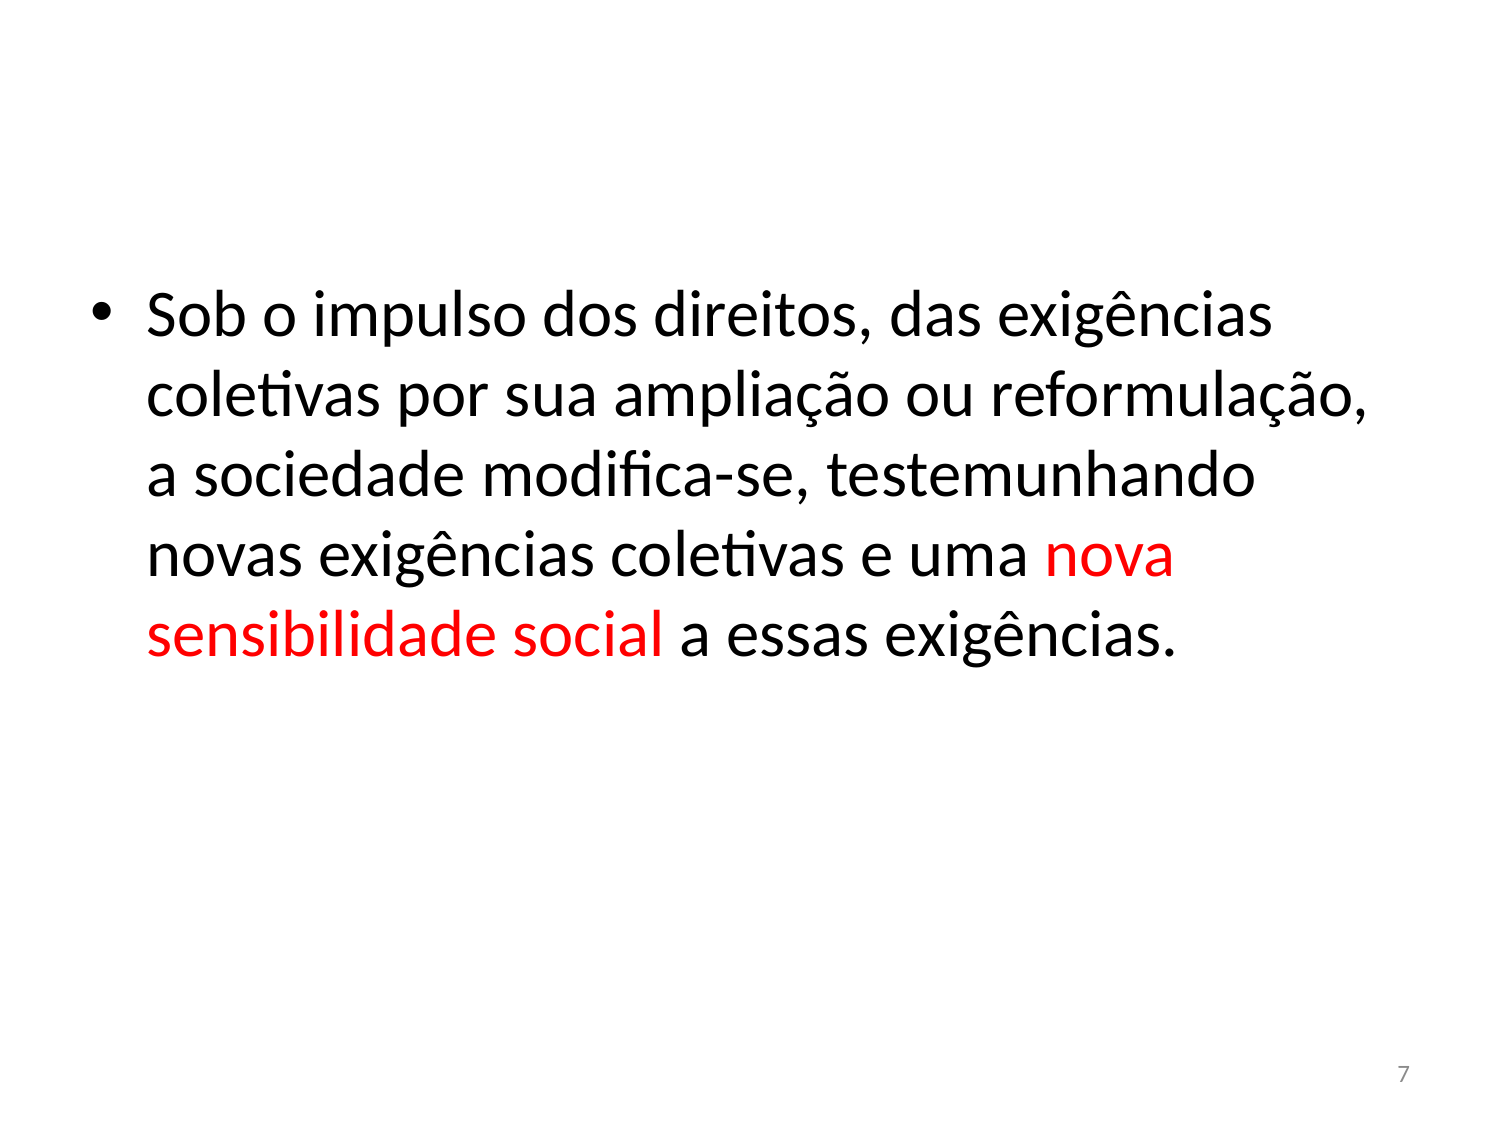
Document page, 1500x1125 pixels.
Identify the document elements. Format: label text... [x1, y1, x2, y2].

list Sob o impulso dos direitos, das exigências coletivas por sua ampliação ou reformulação, a sociedade modifica-se, testemunhando novas exigências coletivas e uma nova sensibilidade social a essas exigências. [75, 262, 1425, 1005]
slide_number 7 [1074, 1042, 1425, 1103]
